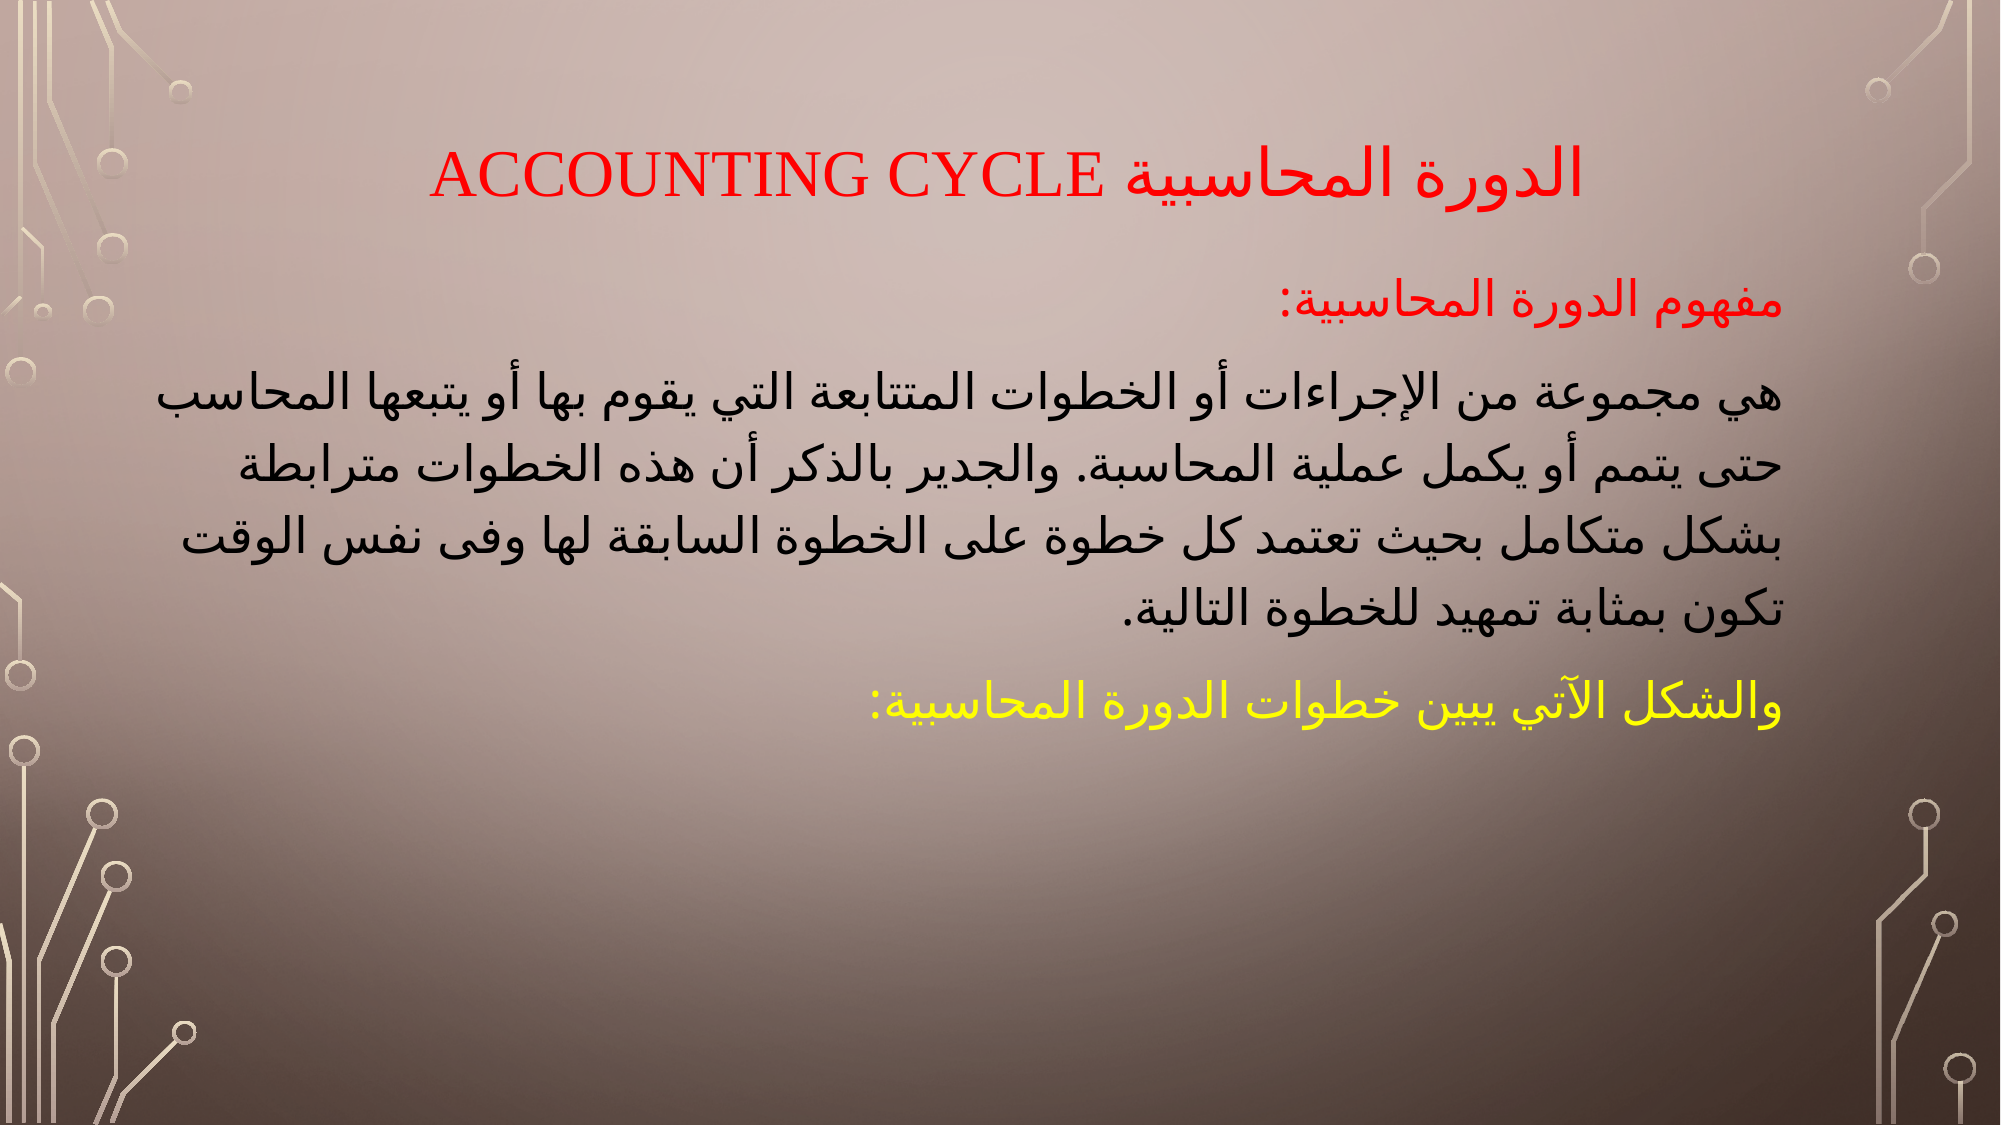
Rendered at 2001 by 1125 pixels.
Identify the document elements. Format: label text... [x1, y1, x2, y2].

title الدورة المحاسبية Accounting Cycle [187, 101, 1813, 248]
list مفهوم الدورة المحاسبية: هي مجموعة من الإجراءات أو الخطوات المتتابعة التي يقوم بها أو يتبعها المحاسب حتى يتمم أو يكمل عملية المحاسبة. والجدير بالذكر أن هذه الخطوات مترابطة بشكل متكامل بحيث تعتمد كل خطوة على الخطوة السابقة لها وفى نفس الوقت تكون بمثابة تمهيد للخطوة التالية. والشكل الآتي يبين خطوات الدورة المحاسبية: [95, 247, 1801, 951]
